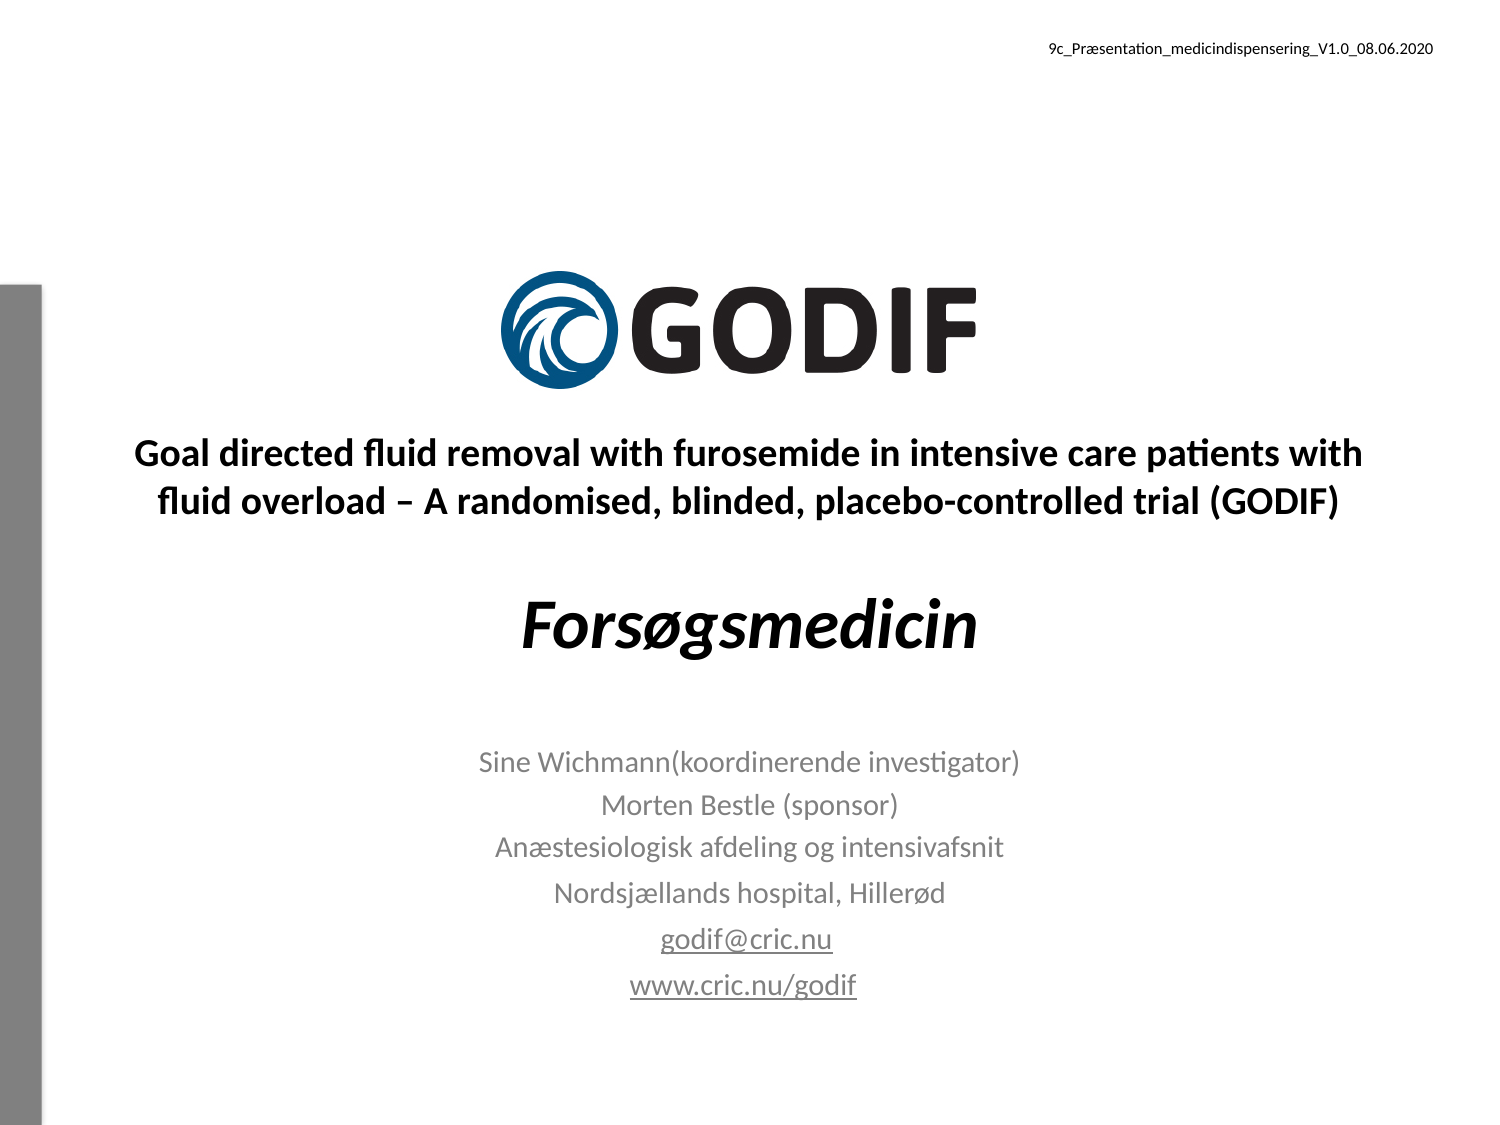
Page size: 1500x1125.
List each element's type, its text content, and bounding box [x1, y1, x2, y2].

subtitle Sine Wichmann(koordinerende investigator) Morten Bestle (sponsor) Anæstesiologisk afdeling og intensivafsnit Nordsjællands hospital, Hillerød godif@cric.nu www.cric.nu/godif [225, 692, 1275, 1012]
text_box 9c_Præsentation_medicindispensering_V1.0_08.06.2020 [1033, 30, 1459, 66]
picture [501, 268, 976, 391]
title Goal directed fluid removal with furosemide in intensive care patients with fluid overload – A randomised, blinded, placebo-controlled trial (GODIF) Forsøgsmedicin [112, 397, 1388, 693]
text_box [0, 284, 42, 1125]
